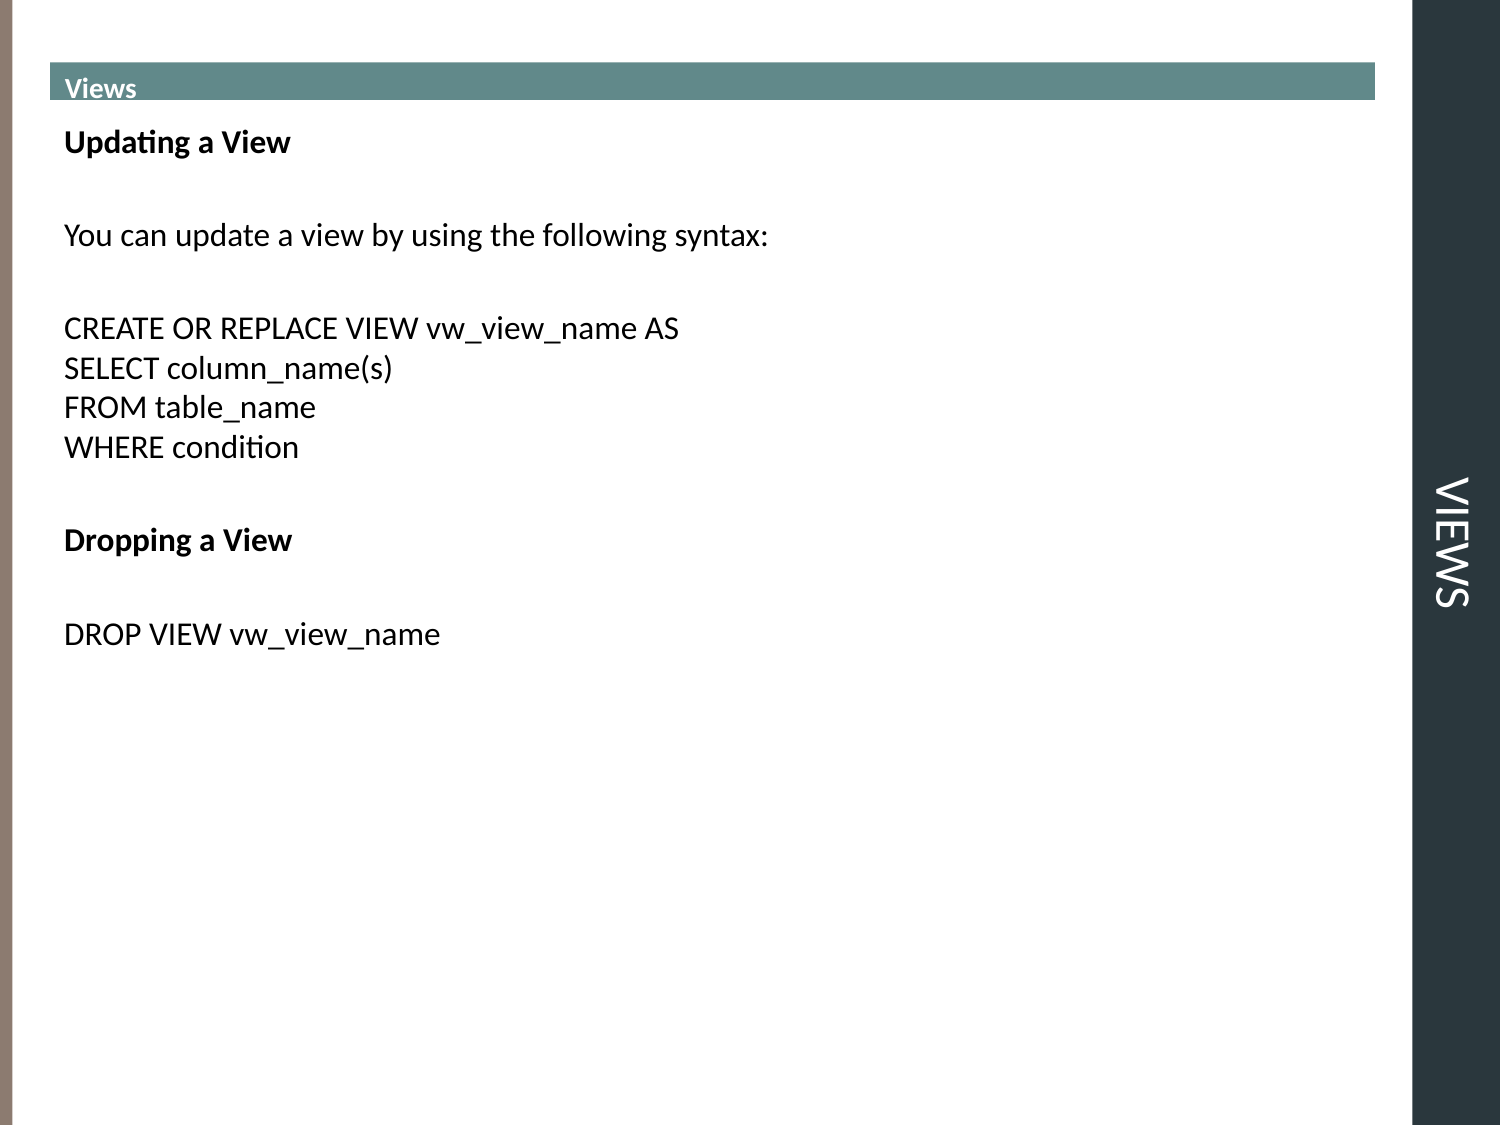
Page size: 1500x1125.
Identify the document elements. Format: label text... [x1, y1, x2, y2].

list Views [50, 62, 1375, 100]
list Updating a View You can update a view by using the following syntax: CREATE OR REPLACE VIEW vw_view_name AS SELECT column_name(s) FROM table_name WHERE condition Dropping a View DROP VIEW vw_view_name [49, 112, 1374, 1100]
title VIEWS [1412, 62, 1500, 1025]
